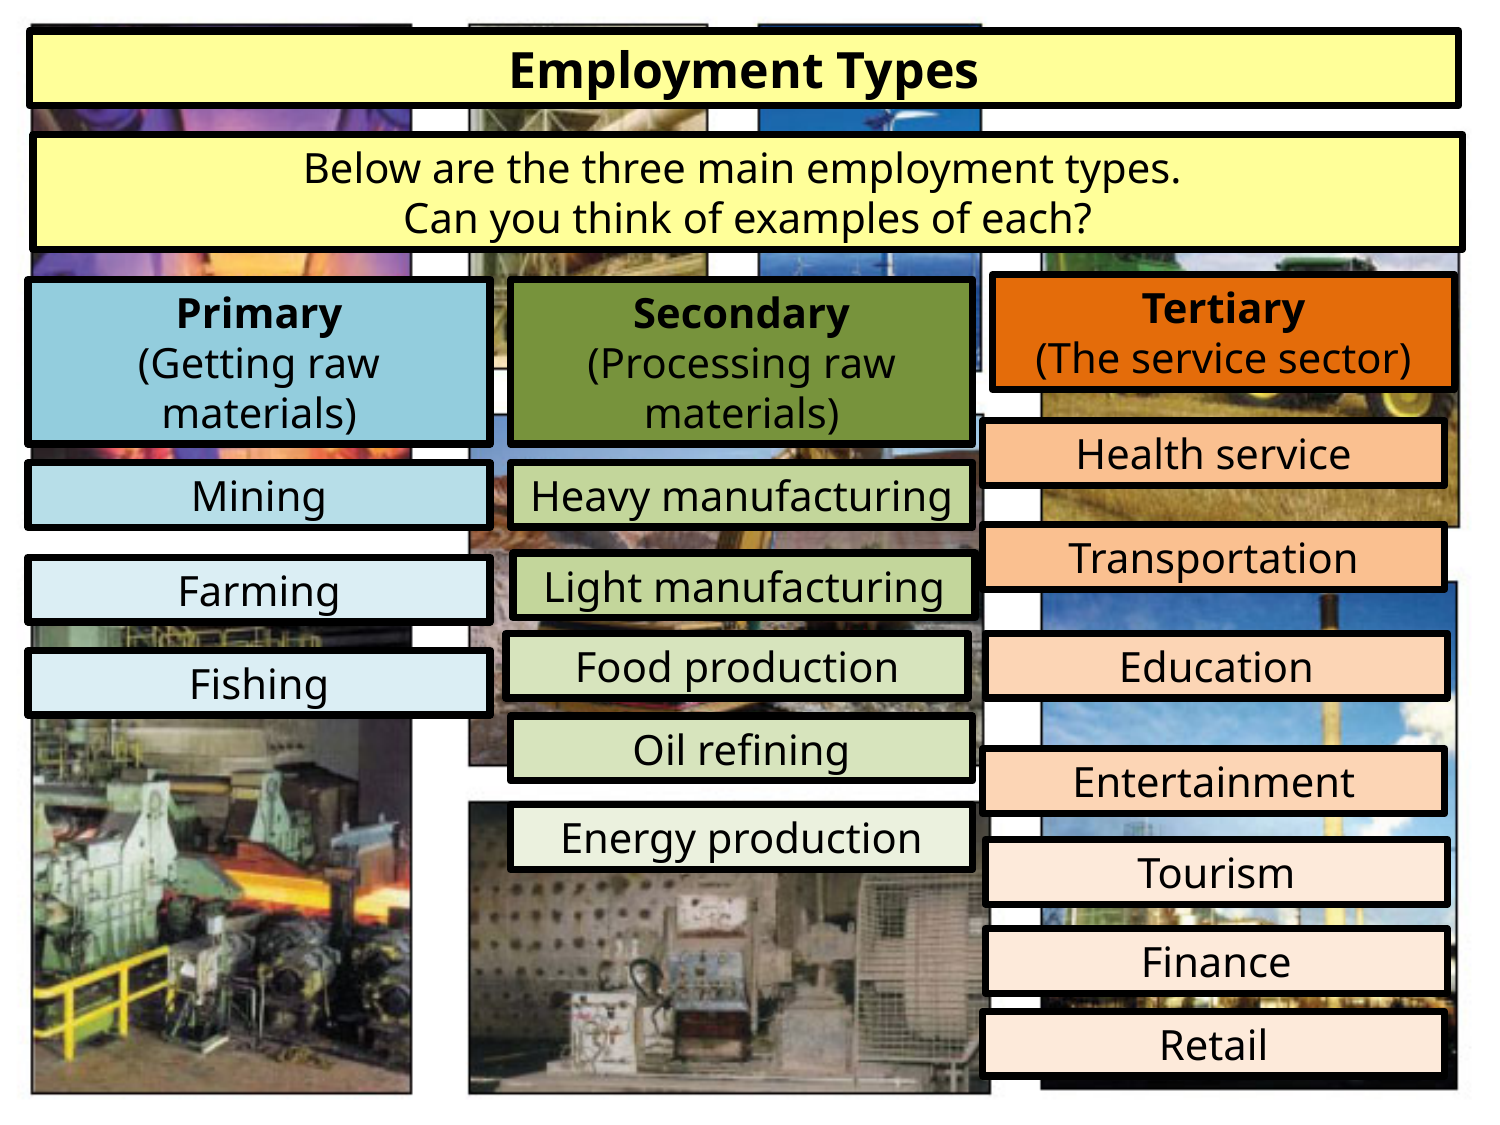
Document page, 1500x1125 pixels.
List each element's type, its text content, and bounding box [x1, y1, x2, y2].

text_box Primary (Getting raw materials) [28, 279, 491, 445]
text_box Farming [28, 557, 491, 622]
picture [0, 0, 1500, 1125]
text_box Heavy manufacturing [510, 462, 973, 528]
text_box Health service [982, 420, 1445, 486]
text_box Fishing [28, 650, 491, 716]
text_box Energy production [510, 804, 973, 870]
text_box Below are the three main employment types. Can you think of examples of each? [33, 134, 1463, 250]
text_box Secondary (Processing raw materials) [510, 279, 973, 445]
text_box Transportation [982, 524, 1445, 590]
text_box Employment Types [29, 30, 1459, 106]
text_box Oil refining [510, 716, 973, 781]
text_box Tertiary (The service sector) [992, 274, 1455, 390]
text_box Retail [982, 1011, 1445, 1077]
text_box Mining [28, 462, 491, 528]
text_box Entertainment [982, 748, 1445, 814]
text_box Light manufacturing [513, 552, 976, 618]
text_box Education [985, 633, 1448, 699]
text_box Finance [985, 928, 1448, 994]
text_box Tourism [985, 839, 1448, 905]
text_box Food production [506, 633, 969, 699]
